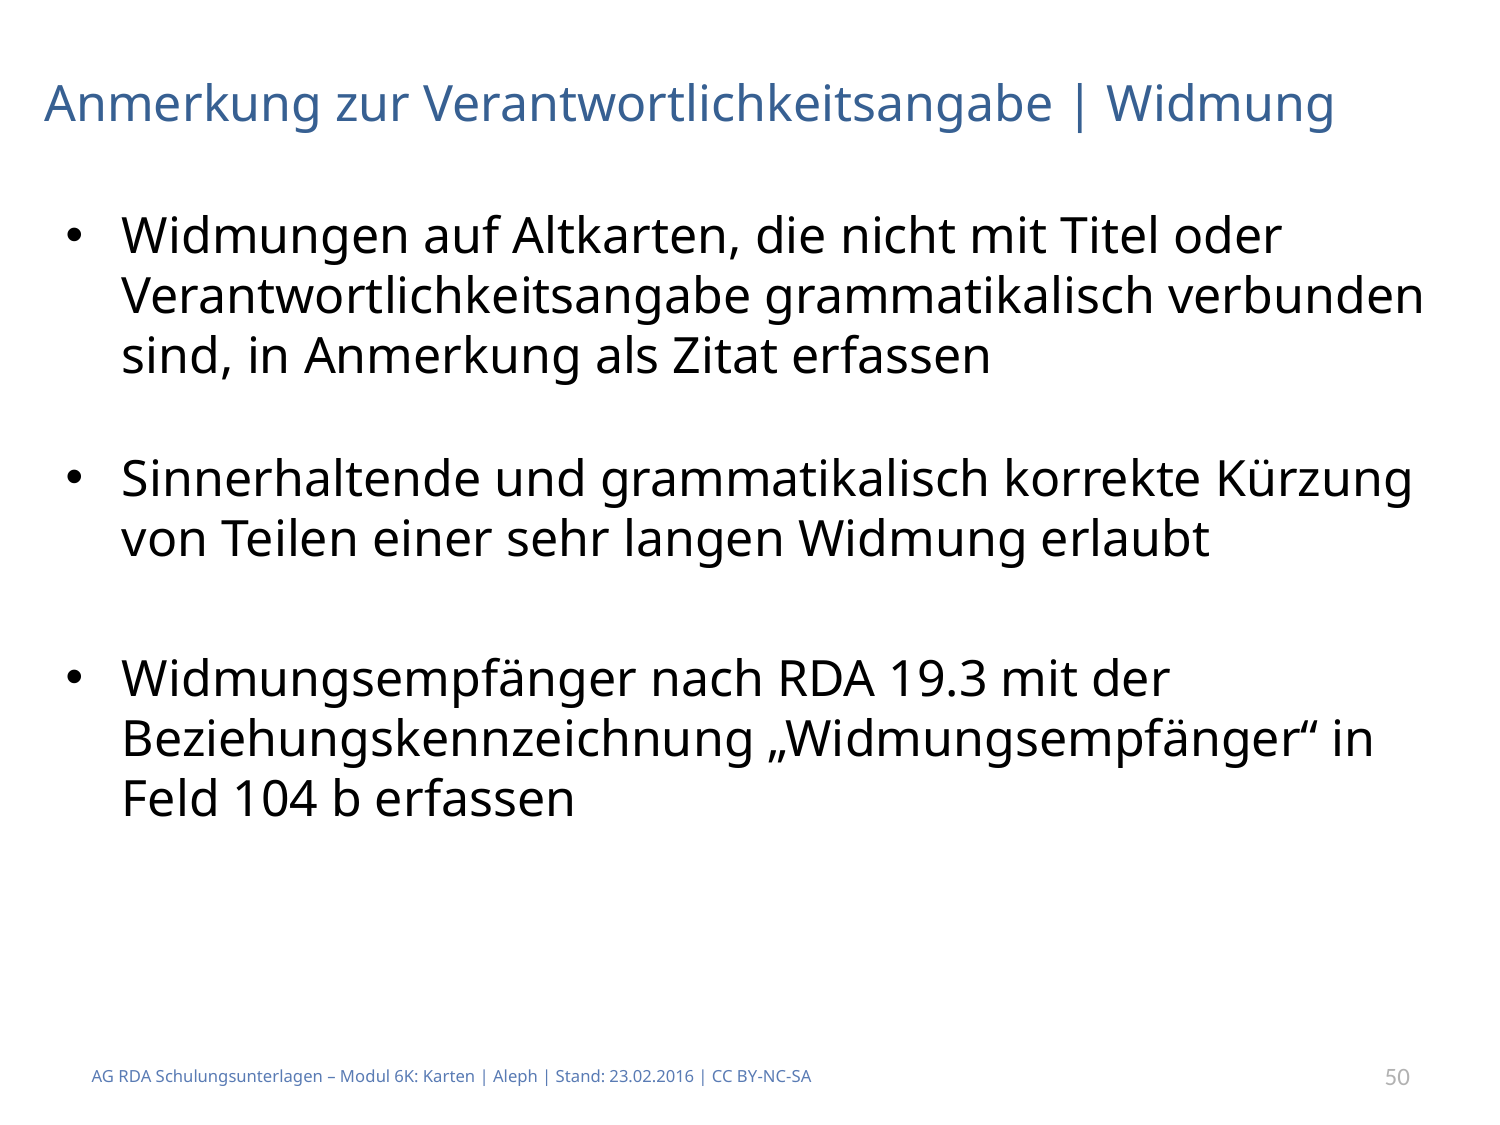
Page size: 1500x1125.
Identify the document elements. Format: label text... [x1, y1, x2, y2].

footer AG RDA Schulungsunterlagen – Modul 6K: Karten | Aleph | Stand: 23.02.2016 | CC BY-NC-SA [76, 1045, 1187, 1106]
list Widmungen auf Altkarten, die nicht mit Titel oder Verantwortlichkeitsangabe grammatikalisch verbunden sind, in Anmerkung als Zitat erfassen Sinnerhaltende und grammatikalisch korrekte Kürzung von Teilen einer sehr langen Widmung erlaubt Widmungsempfänger nach RDA 19.3 mit der Beziehungskennzeichnung „Widmungsempfänger“ in Feld 104 b erfassen [41, 196, 1447, 941]
title Anmerkung zur Verantwortlichkeitsangabe | Widmung [29, 30, 1500, 173]
slide_number 50 [1187, 1045, 1425, 1106]
